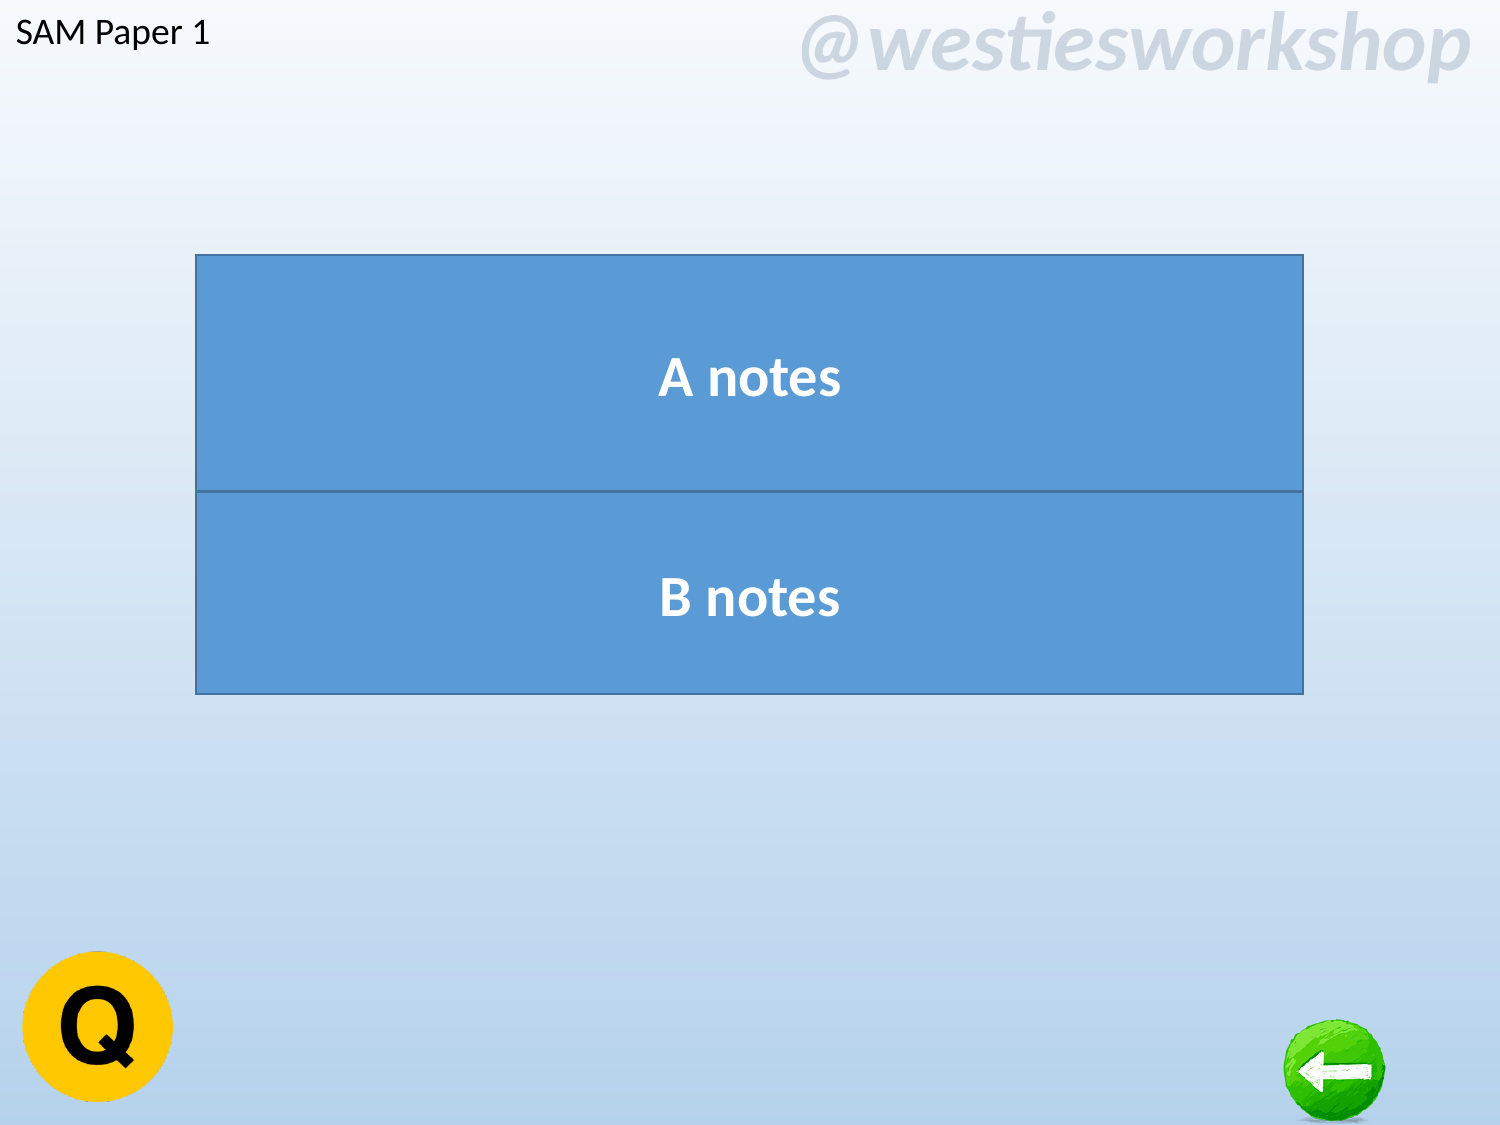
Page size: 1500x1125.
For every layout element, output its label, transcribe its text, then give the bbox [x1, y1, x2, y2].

picture [0, 928, 197, 1125]
text_box B notes [195, 491, 1304, 695]
picture [196, 255, 1304, 690]
text_box SAM Paper 1 [1, 0, 226, 60]
picture [1281, 1019, 1387, 1125]
